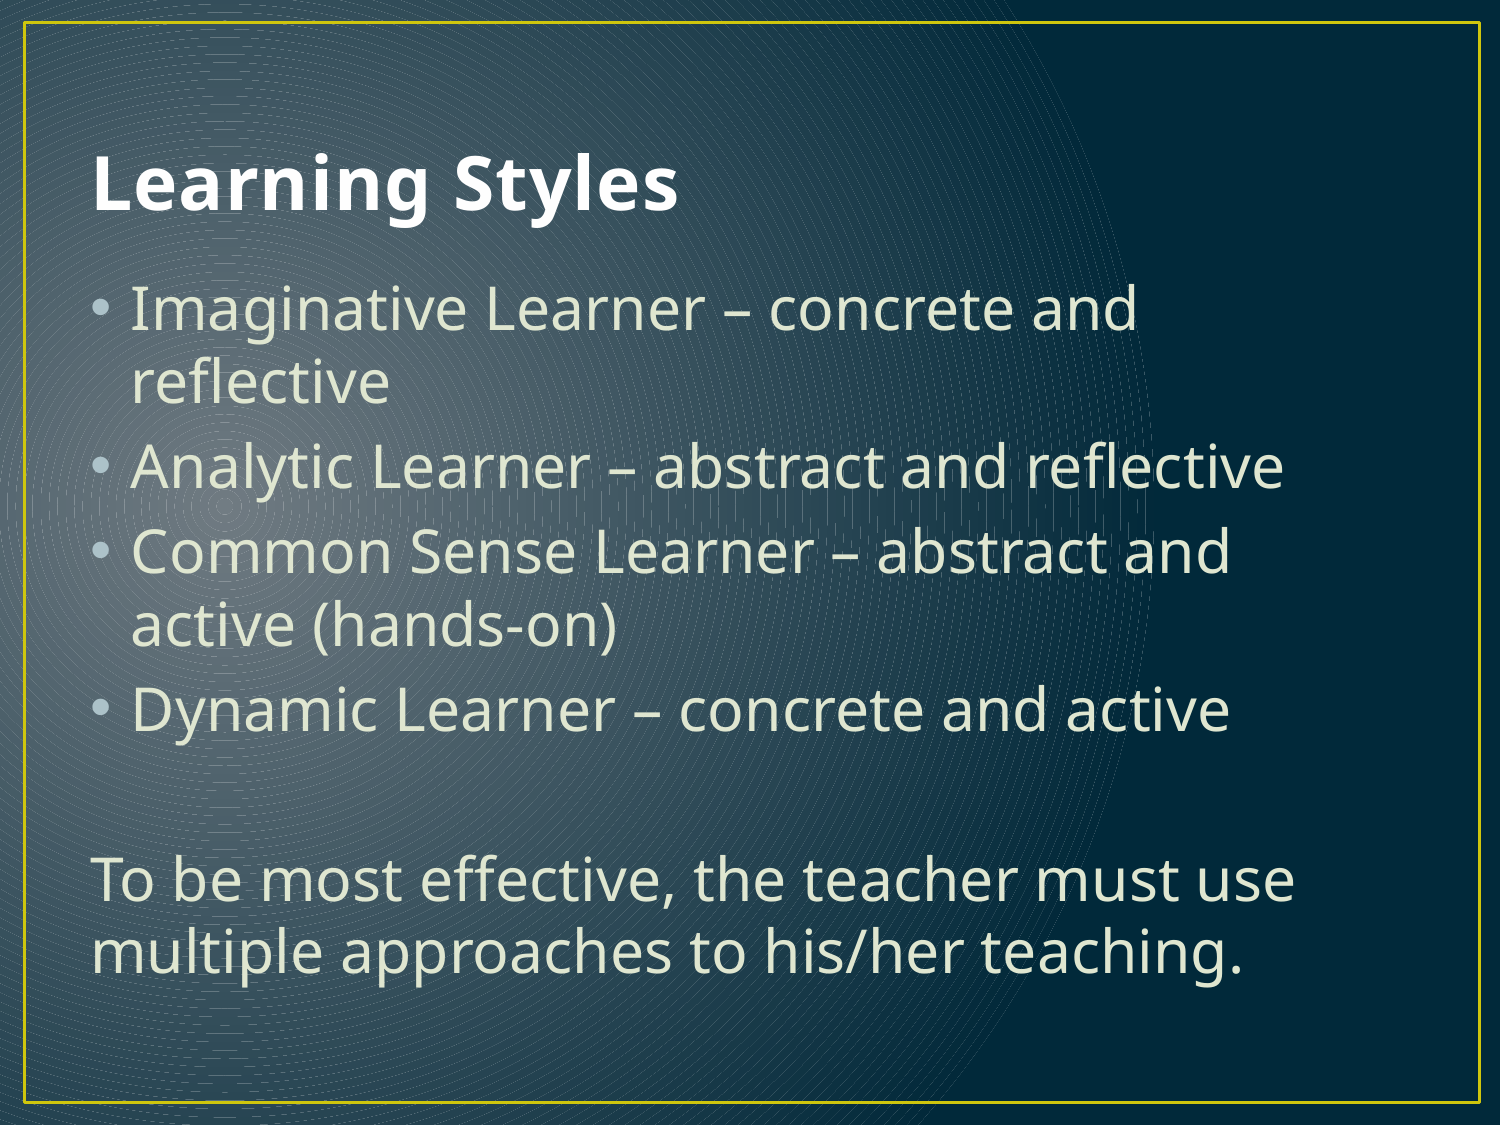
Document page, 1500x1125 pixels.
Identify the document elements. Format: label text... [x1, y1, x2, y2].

title Learning Styles [75, 45, 1425, 233]
list Imaginative Learner – concrete and reflective Analytic Learner – abstract and reflective Common Sense Learner – abstract and active (hands-on) Dynamic Learner – concrete and active To be most effective, the teacher must use multiple approaches to his/her teaching. [75, 262, 1425, 1005]
